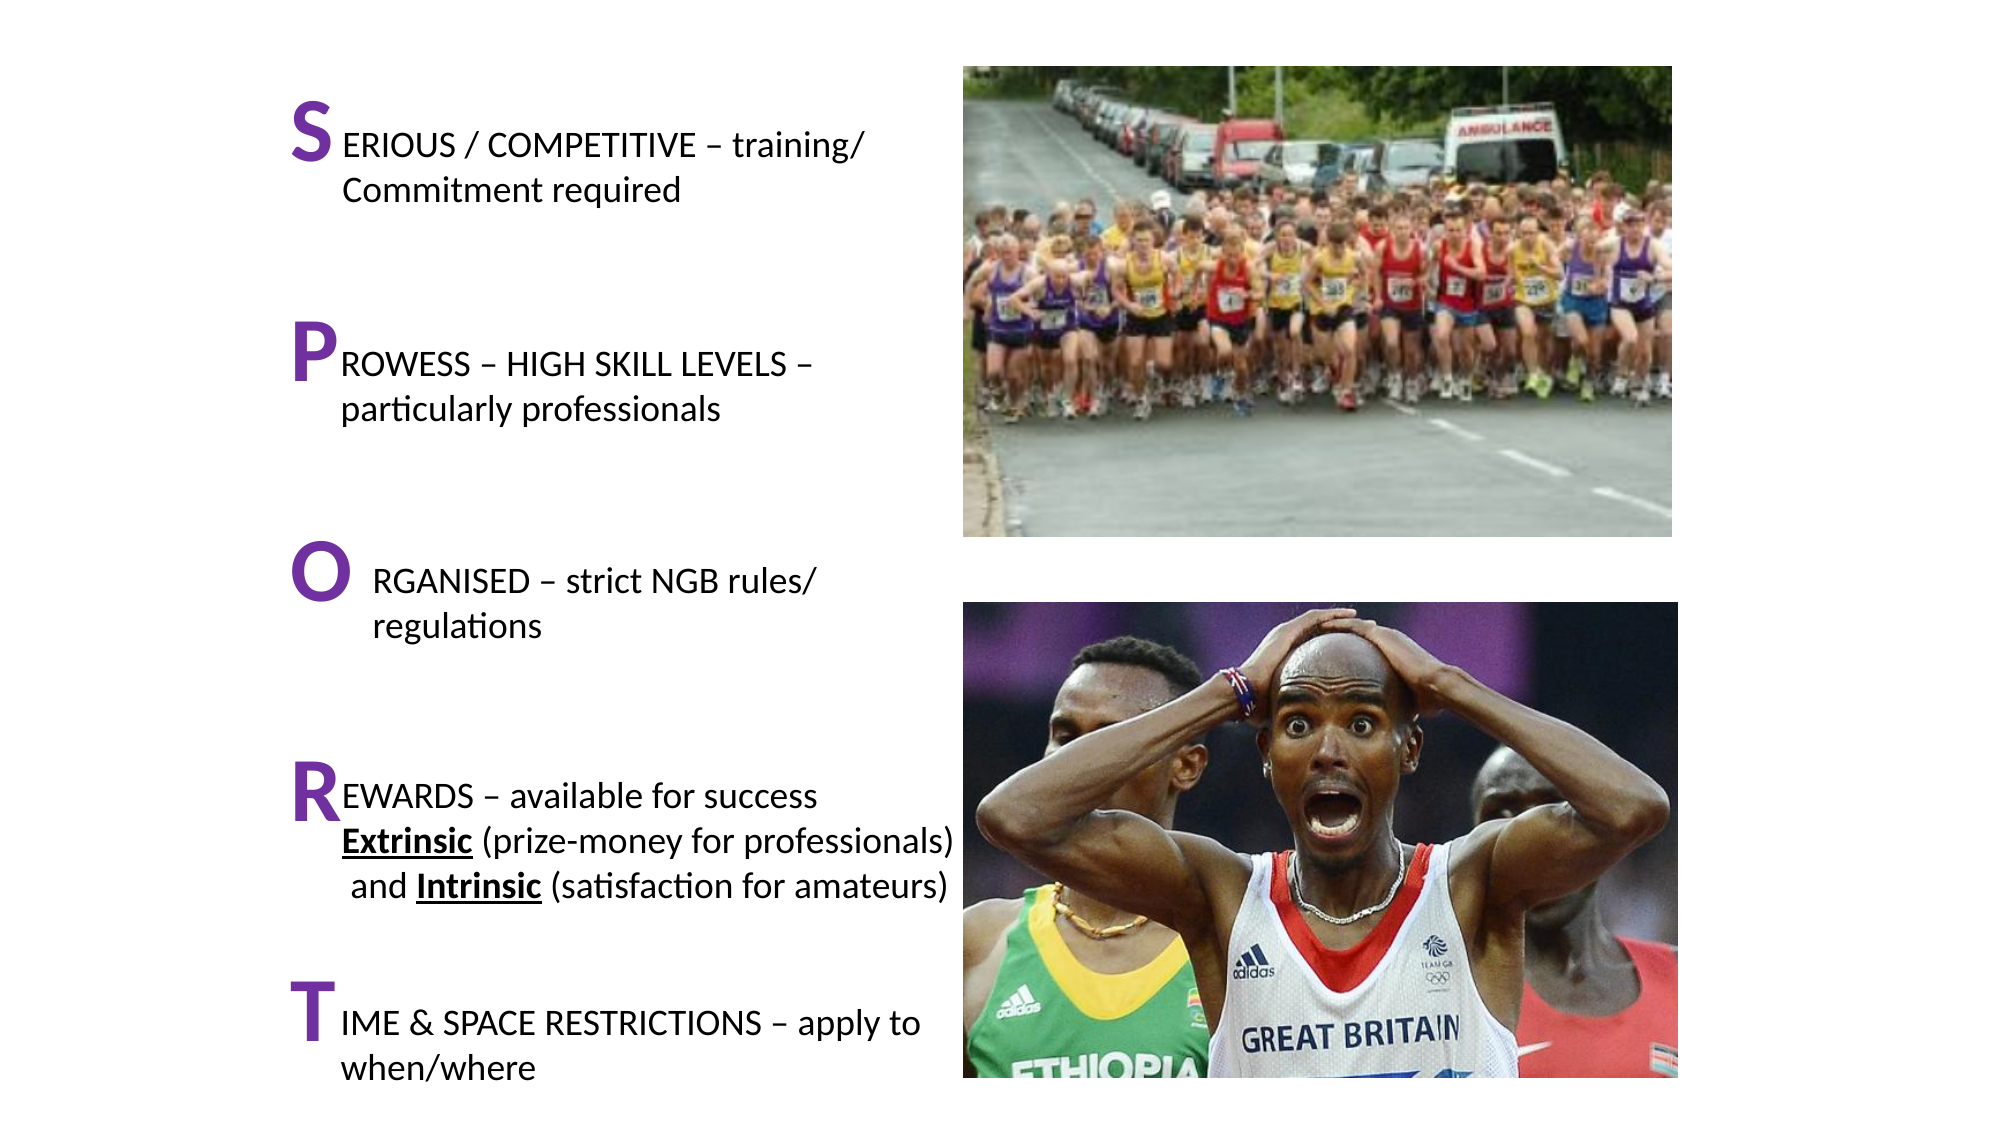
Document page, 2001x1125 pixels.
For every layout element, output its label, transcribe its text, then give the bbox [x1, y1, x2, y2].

picture [963, 601, 1678, 1078]
text_box EWARDS – available for success Extrinsic (prize-money for professionals) and Intrinsic (satisfaction for amateurs) [327, 763, 958, 914]
text_box ERIOUS / COMPETITIVE – training/ Commitment required [327, 112, 889, 218]
picture [963, 66, 1673, 538]
text_box RGANISED – strict NGB rules/ regulations [357, 549, 833, 654]
text_box S P O R T [275, 62, 375, 1067]
text_box IME & SPACE RESTRICTIONS – apply to when/where [325, 990, 937, 1095]
text_box ROWESS – HIGH SKILL LEVELS – particularly professionals [325, 331, 839, 436]
